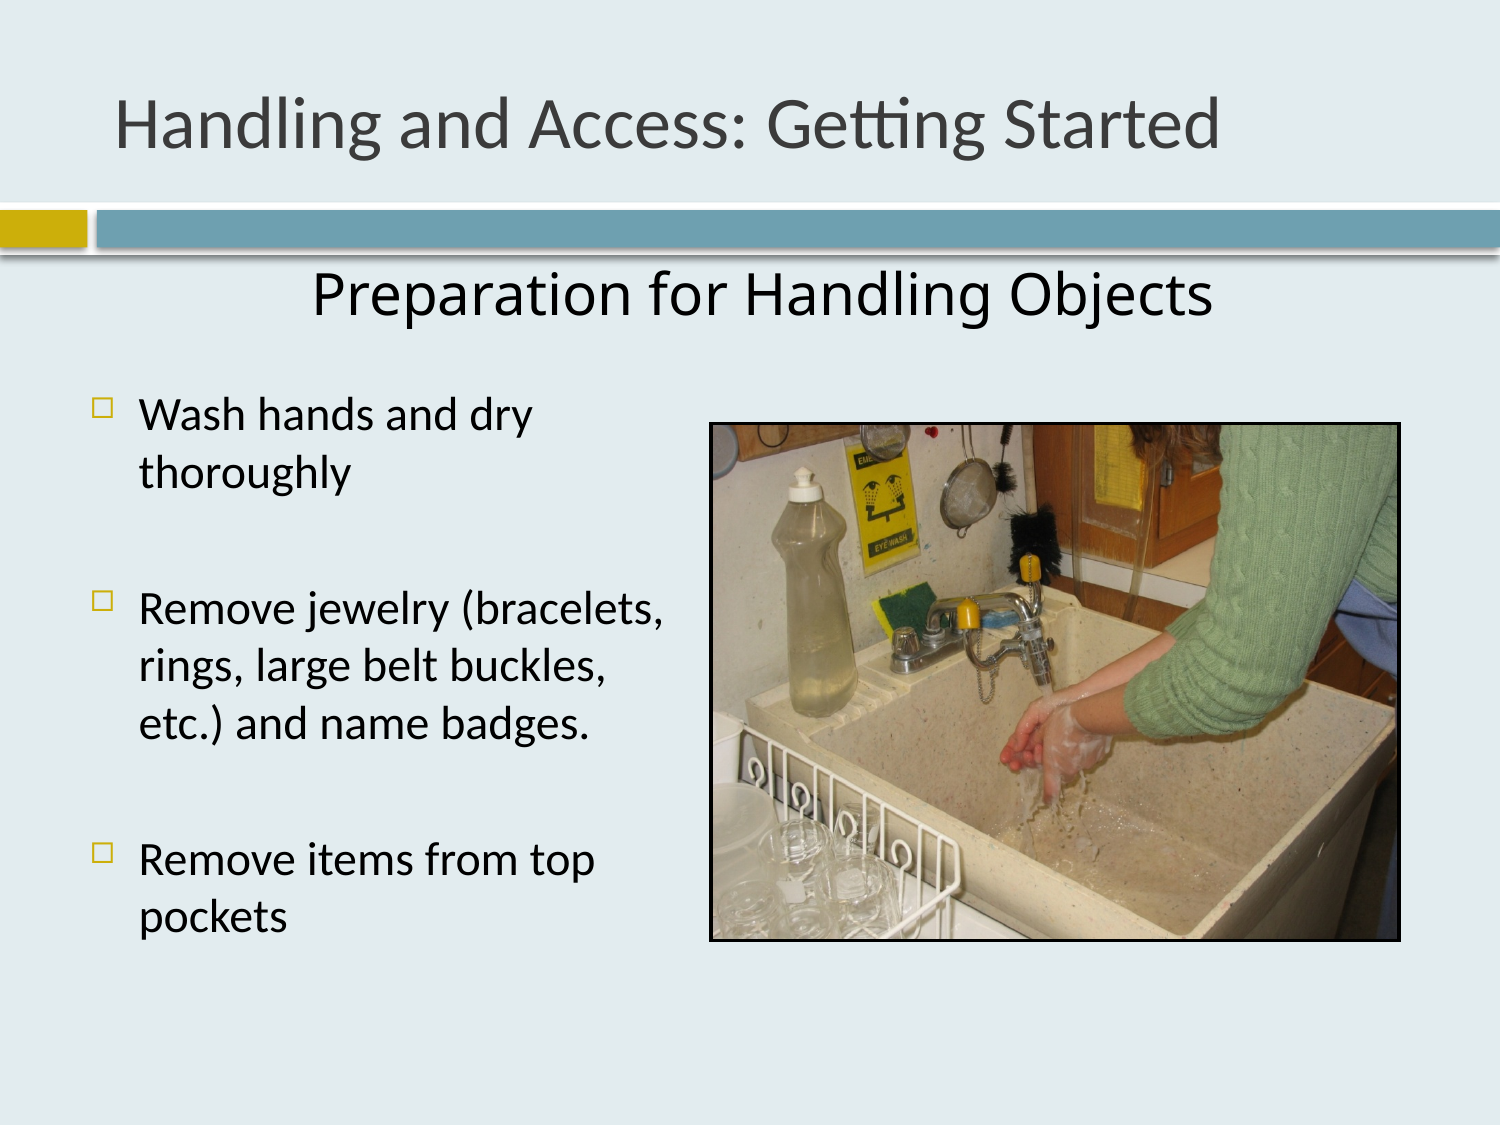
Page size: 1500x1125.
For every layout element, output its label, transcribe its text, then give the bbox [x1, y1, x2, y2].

list Wash hands and dry thoroughly Remove jewelry (bracelets, rings, large belt buckles, etc.) and name badges. Remove items from top pockets [75, 312, 700, 963]
text_box Preparation for Handling Objects [87, 249, 1438, 380]
title Handling and Access: Getting Started [99, 37, 1438, 200]
picture [712, 424, 1398, 940]
